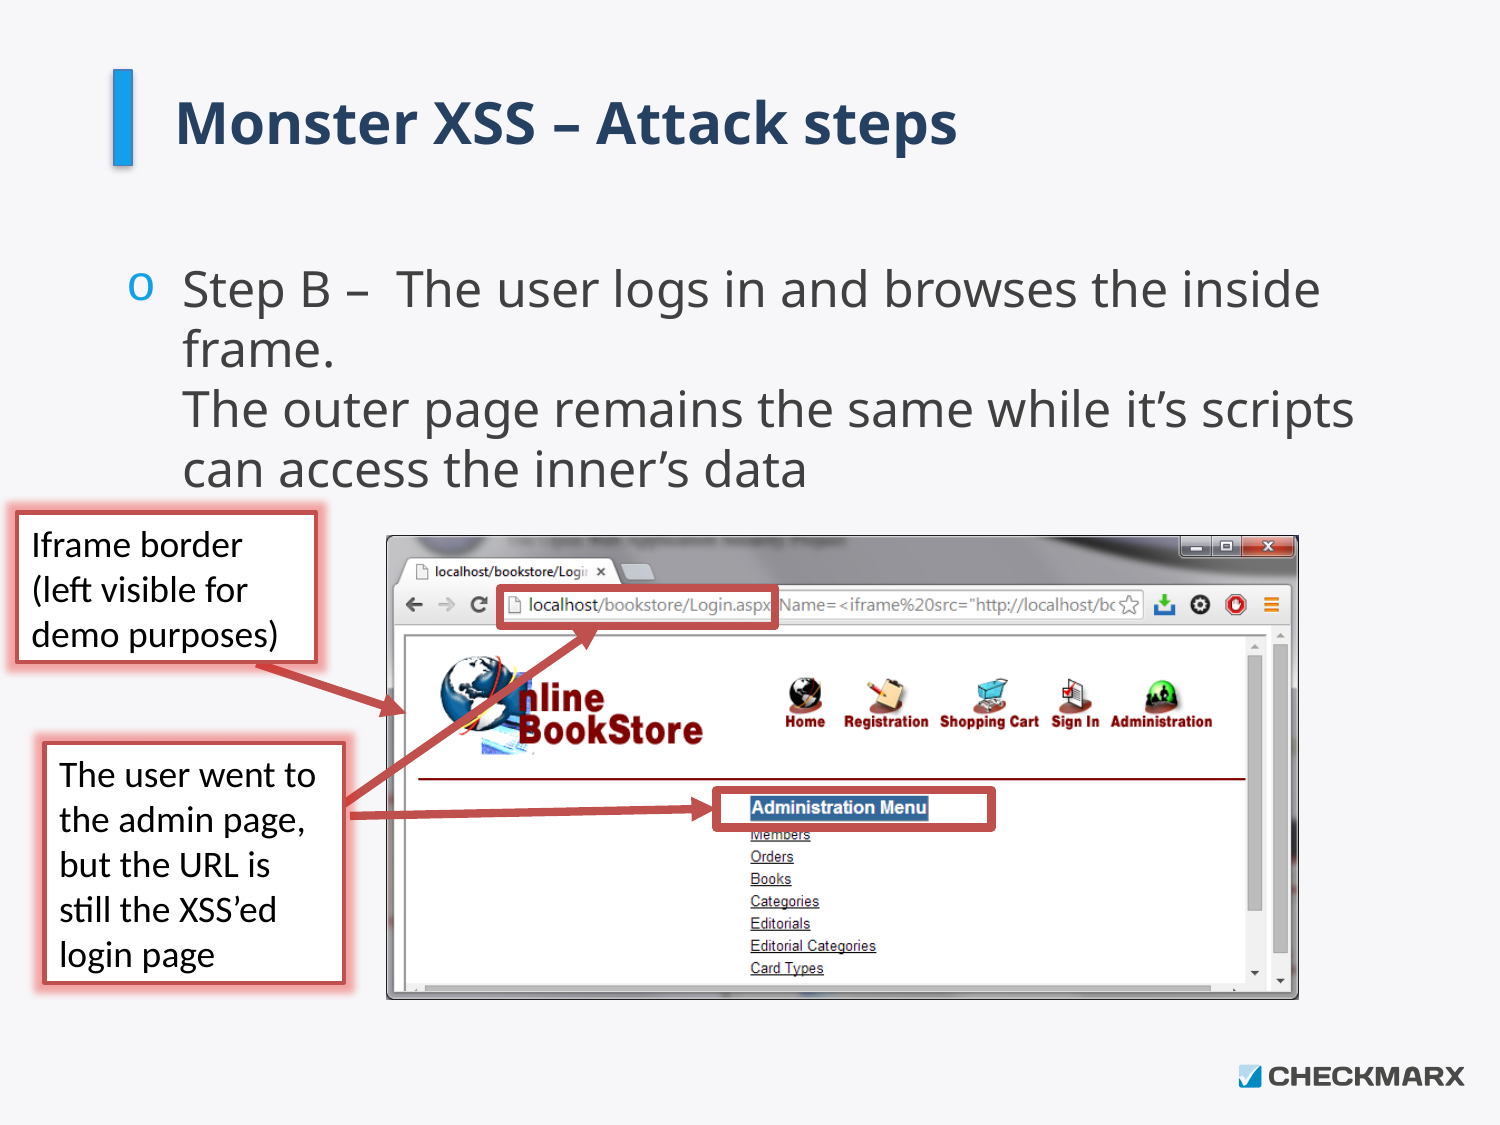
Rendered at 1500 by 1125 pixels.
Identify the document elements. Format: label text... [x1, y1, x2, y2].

text_box The user went to the admin page, but the URL is still the XSS’ed login page [42, 741, 346, 985]
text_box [343, 625, 601, 805]
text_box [256, 663, 407, 714]
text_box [349, 808, 717, 817]
text_box Iframe border (left visible for demo purposes) [15, 510, 318, 664]
picture [386, 535, 1299, 1001]
title Monster XSS – Attack steps [159, 55, 1383, 186]
list Step B – The user logs in and browses the inside frame. The outer page remains the same while it’s scripts can access the inner’s data [110, 249, 1425, 1005]
picture [1235, 1062, 1468, 1089]
